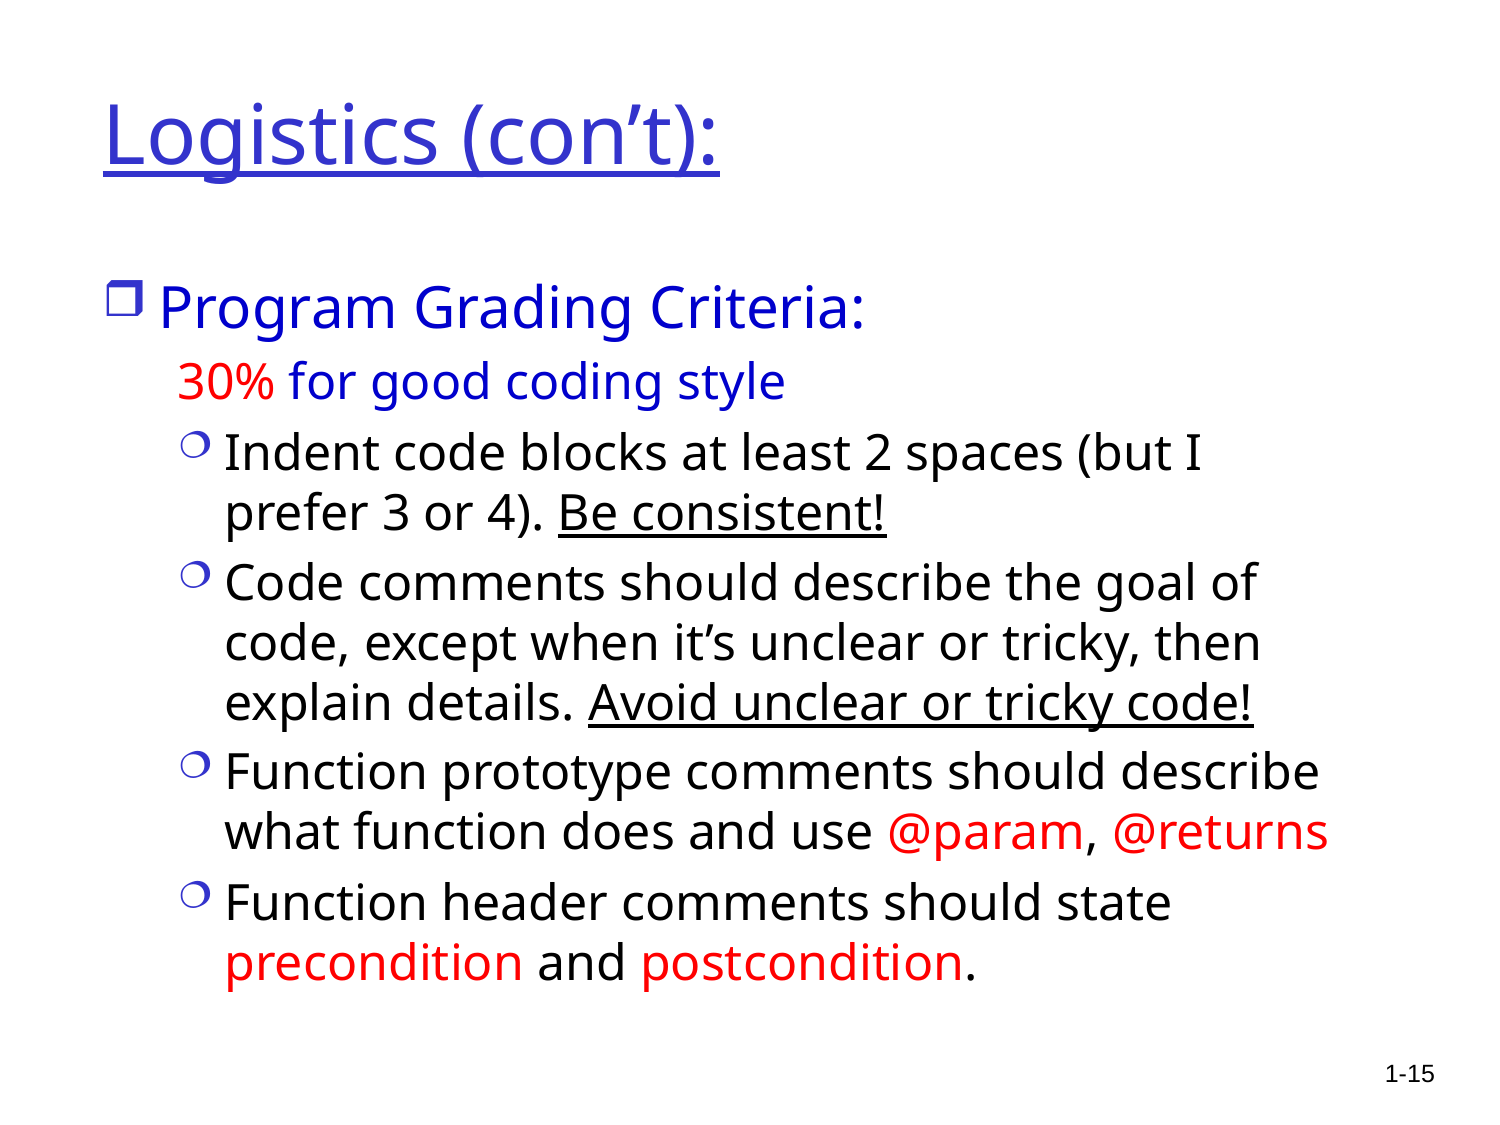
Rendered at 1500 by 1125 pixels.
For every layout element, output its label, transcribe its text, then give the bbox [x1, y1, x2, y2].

list Program Grading Criteria: 30% for good coding style Indent code blocks at least 2 spaces (but I prefer 3 or 4). Be consistent! Code comments should describe the goal of code, except when it’s unclear or tricky, then explain details. Avoid unclear or tricky code! Function prototype comments should describe what function does and use @param, @returns Function header comments should state precondition and postcondition. [87, 262, 1363, 1026]
title Logistics (con’t): [87, 37, 1363, 226]
slide_number 1-15 [1338, 1049, 1451, 1125]
